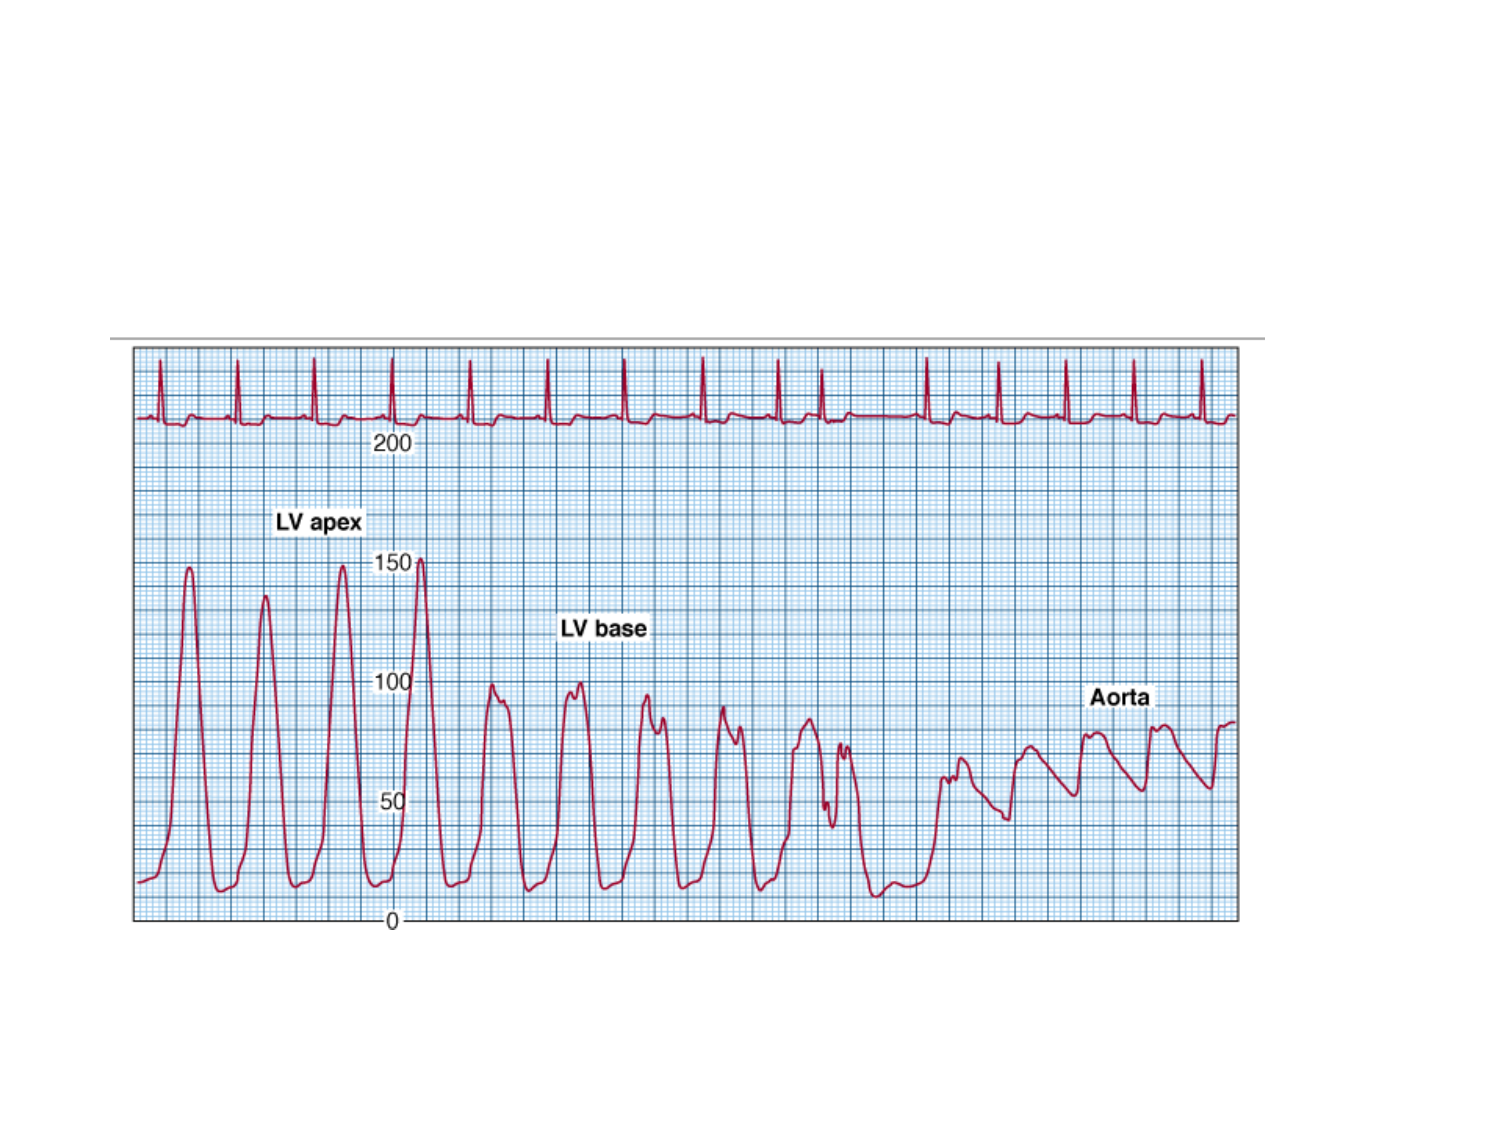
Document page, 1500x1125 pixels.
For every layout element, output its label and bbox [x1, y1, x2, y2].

picture [110, 337, 1265, 930]
